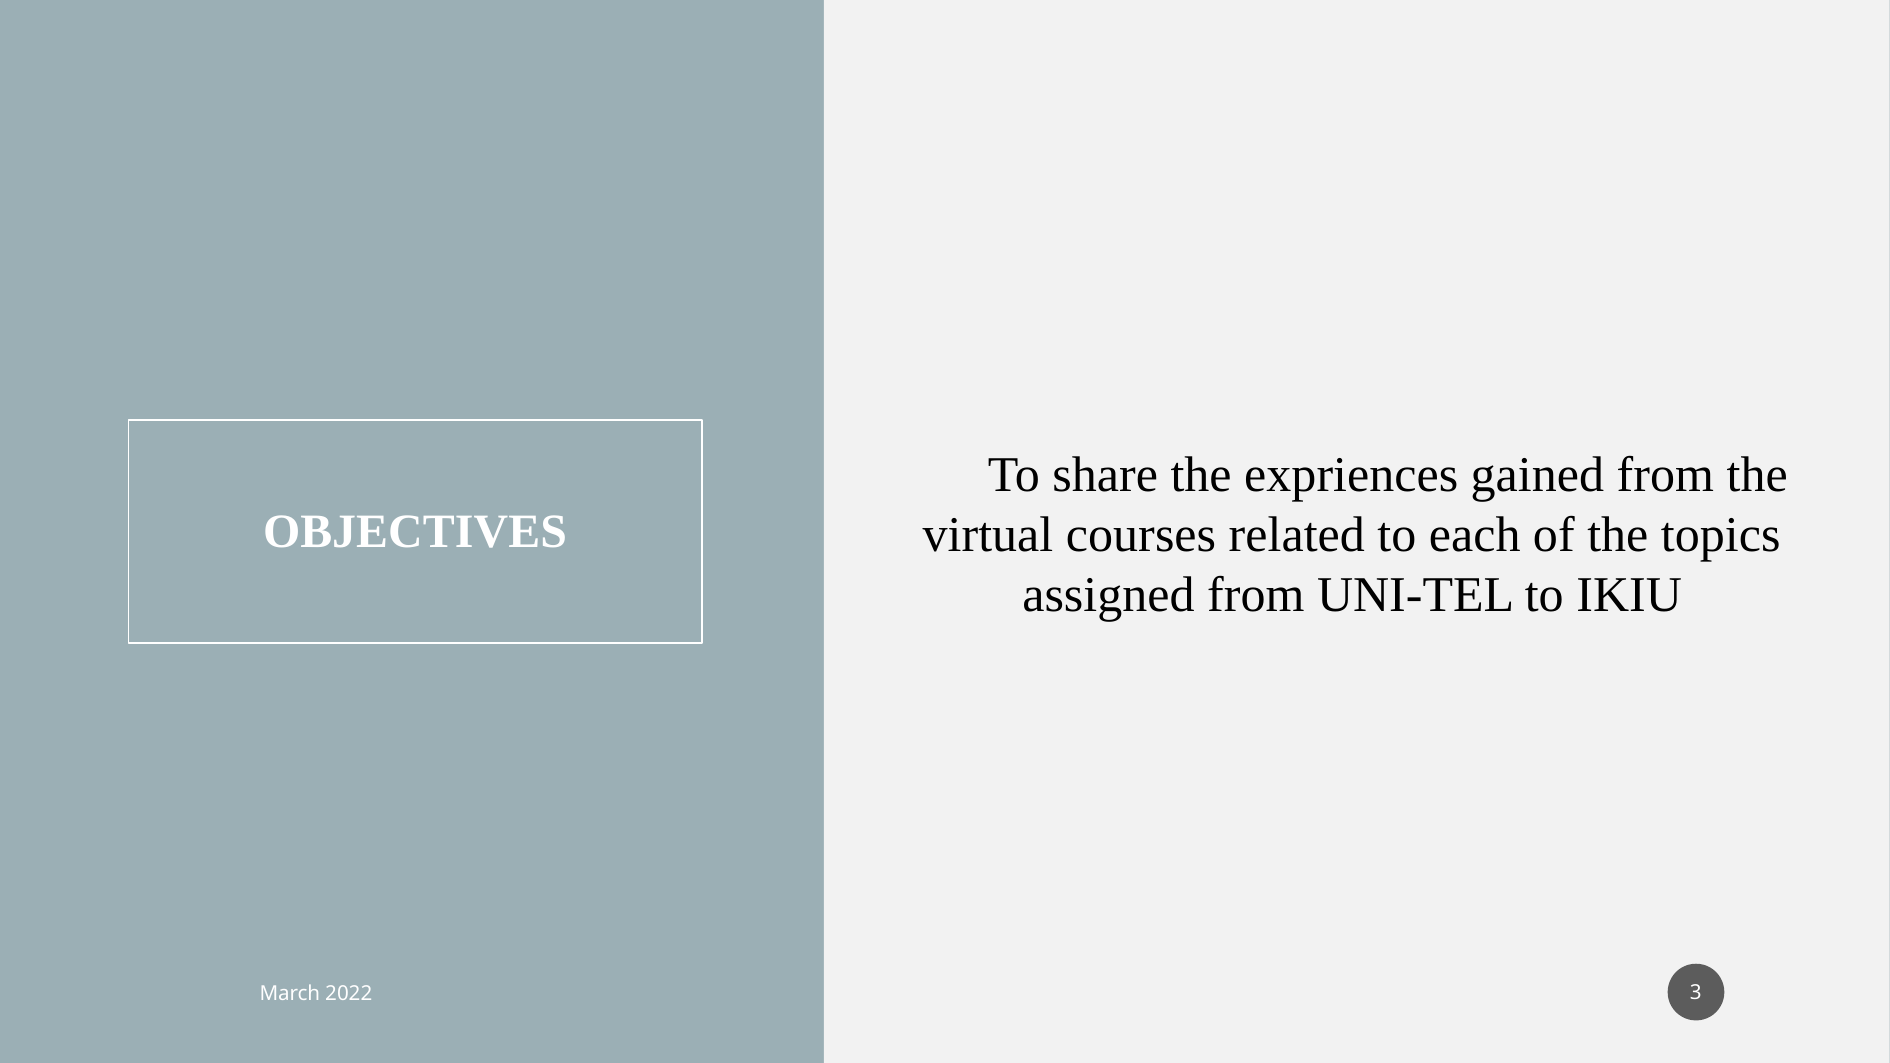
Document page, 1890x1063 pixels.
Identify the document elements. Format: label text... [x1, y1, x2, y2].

slide_number ‹#› [1667, 963, 1725, 1021]
title OBJECTIVES [126, 417, 705, 646]
footer March 2022 [244, 967, 1160, 1017]
text_box [823, 0, 1890, 1063]
list To share the expriences gained from the virtual courses related to each of the topics assigned from UNI-TEL to IKIU [823, 124, 1871, 939]
